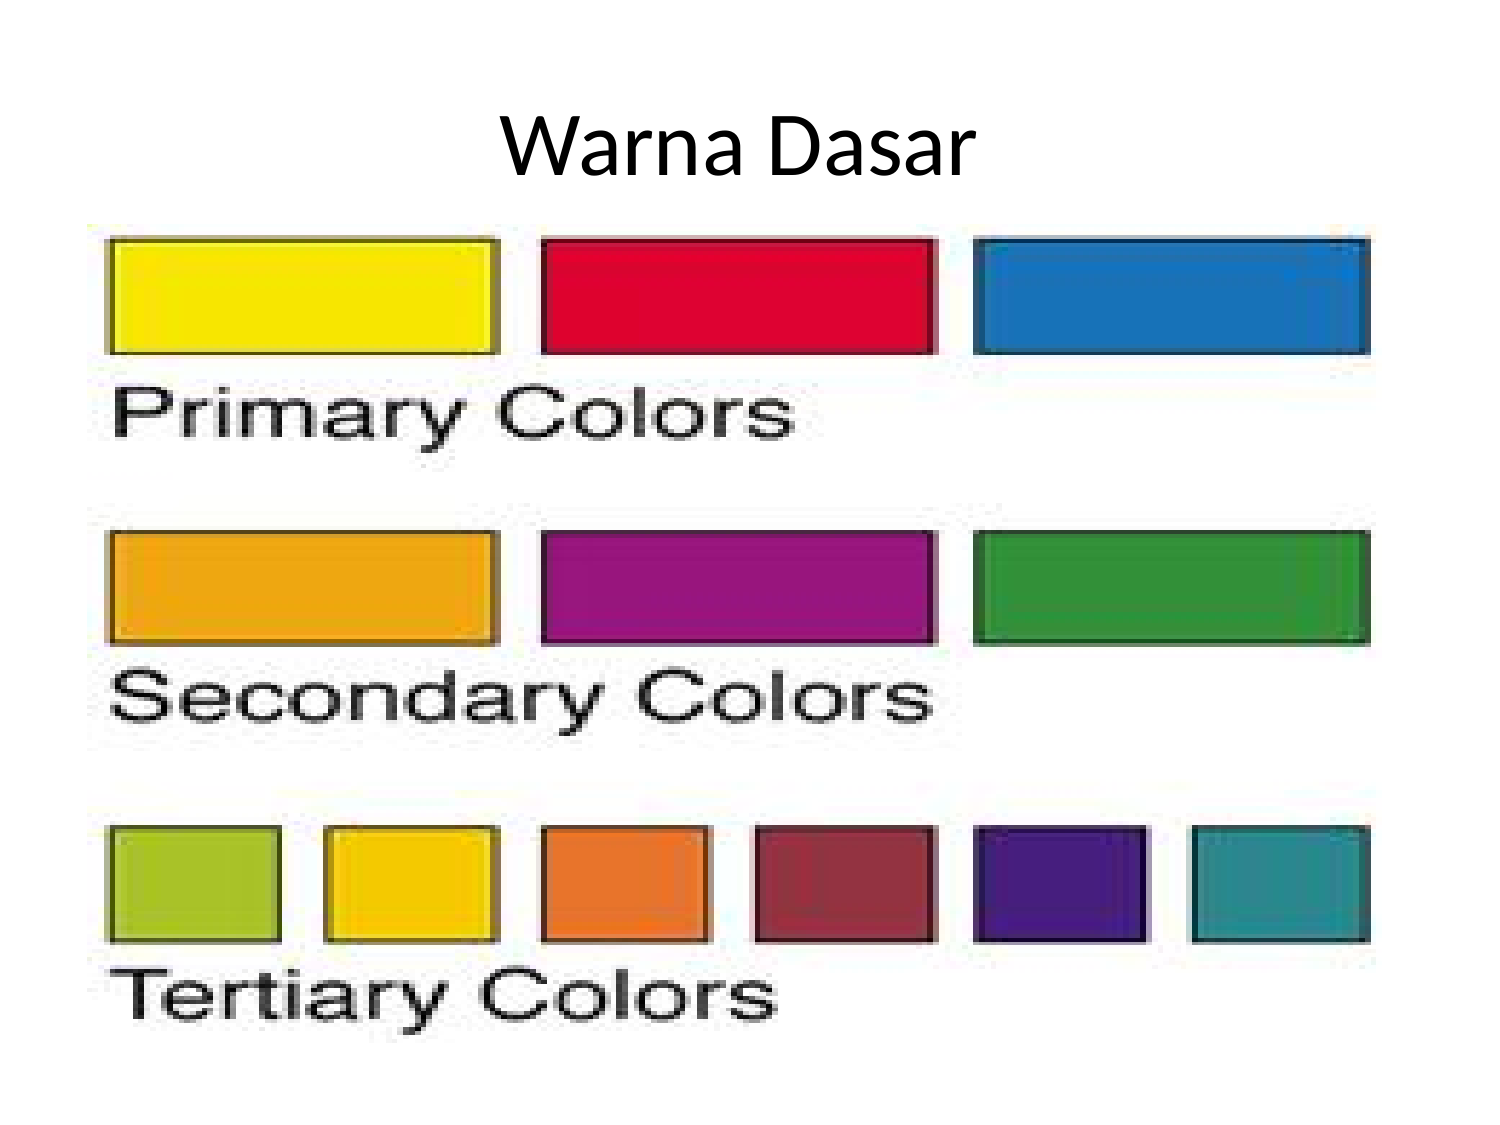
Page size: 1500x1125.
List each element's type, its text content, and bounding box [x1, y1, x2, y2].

title Warna Dasar [75, 45, 1425, 233]
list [87, 224, 1401, 1043]
